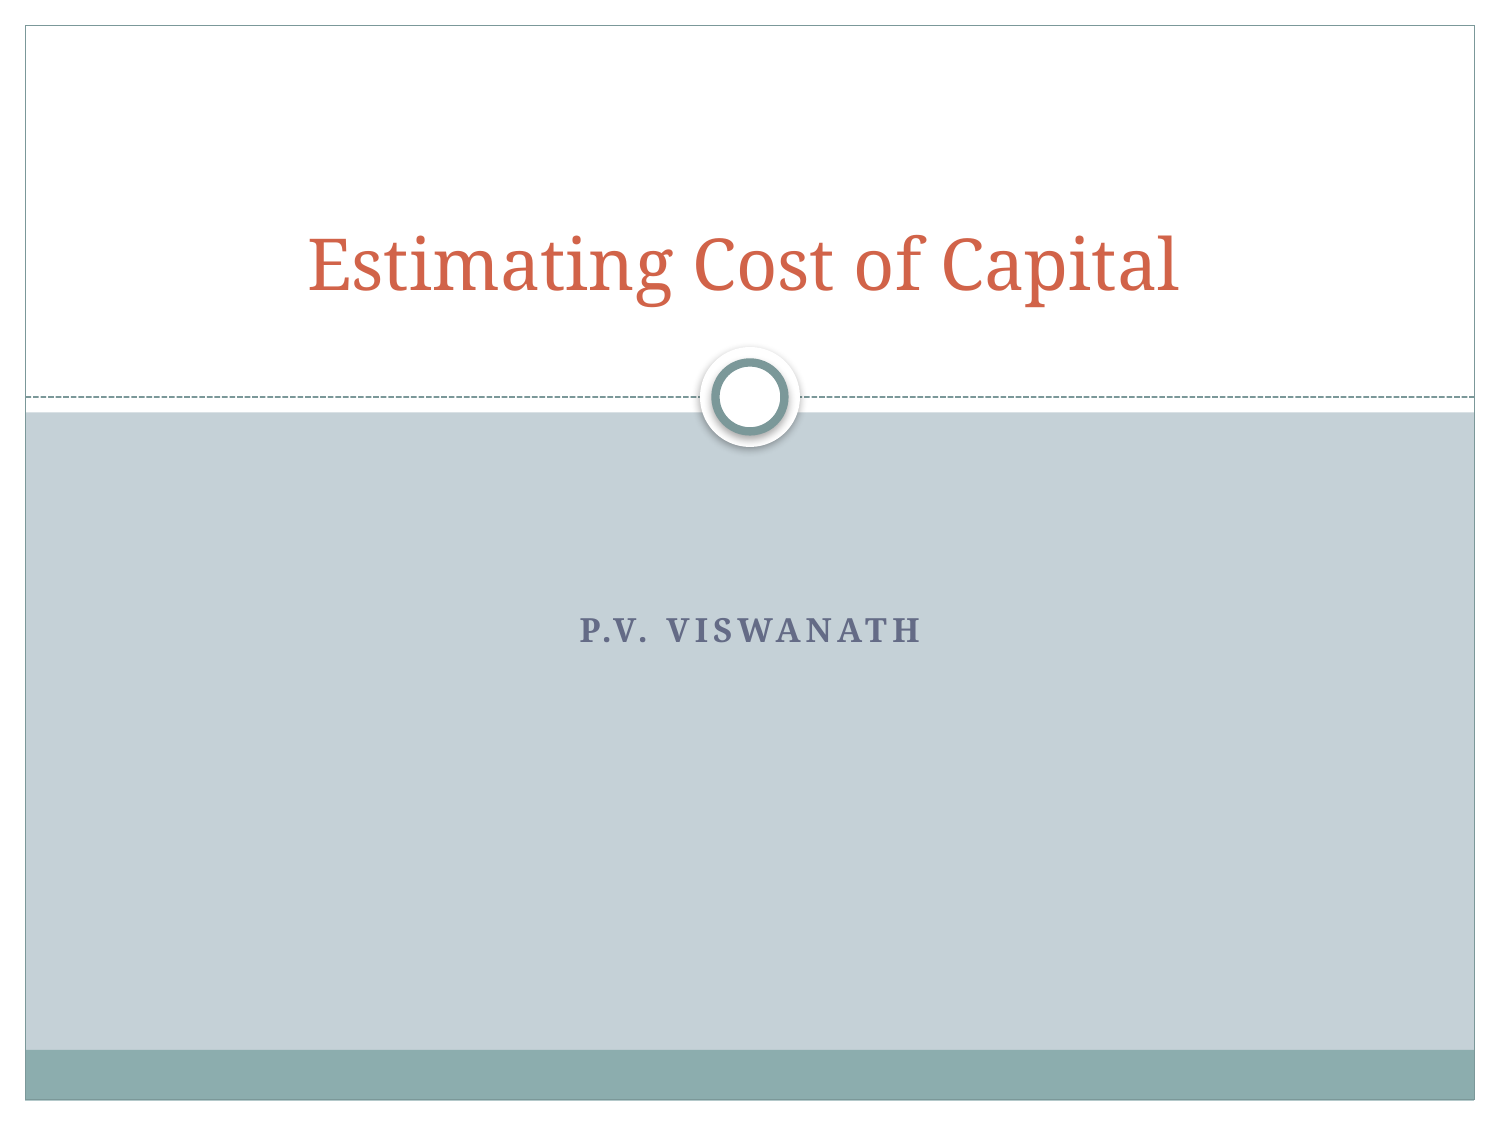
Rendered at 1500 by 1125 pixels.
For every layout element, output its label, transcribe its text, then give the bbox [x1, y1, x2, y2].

subtitle P.V. Viswanath [225, 462, 1275, 750]
title Estimating Cost of Capital [24, 125, 1463, 313]
